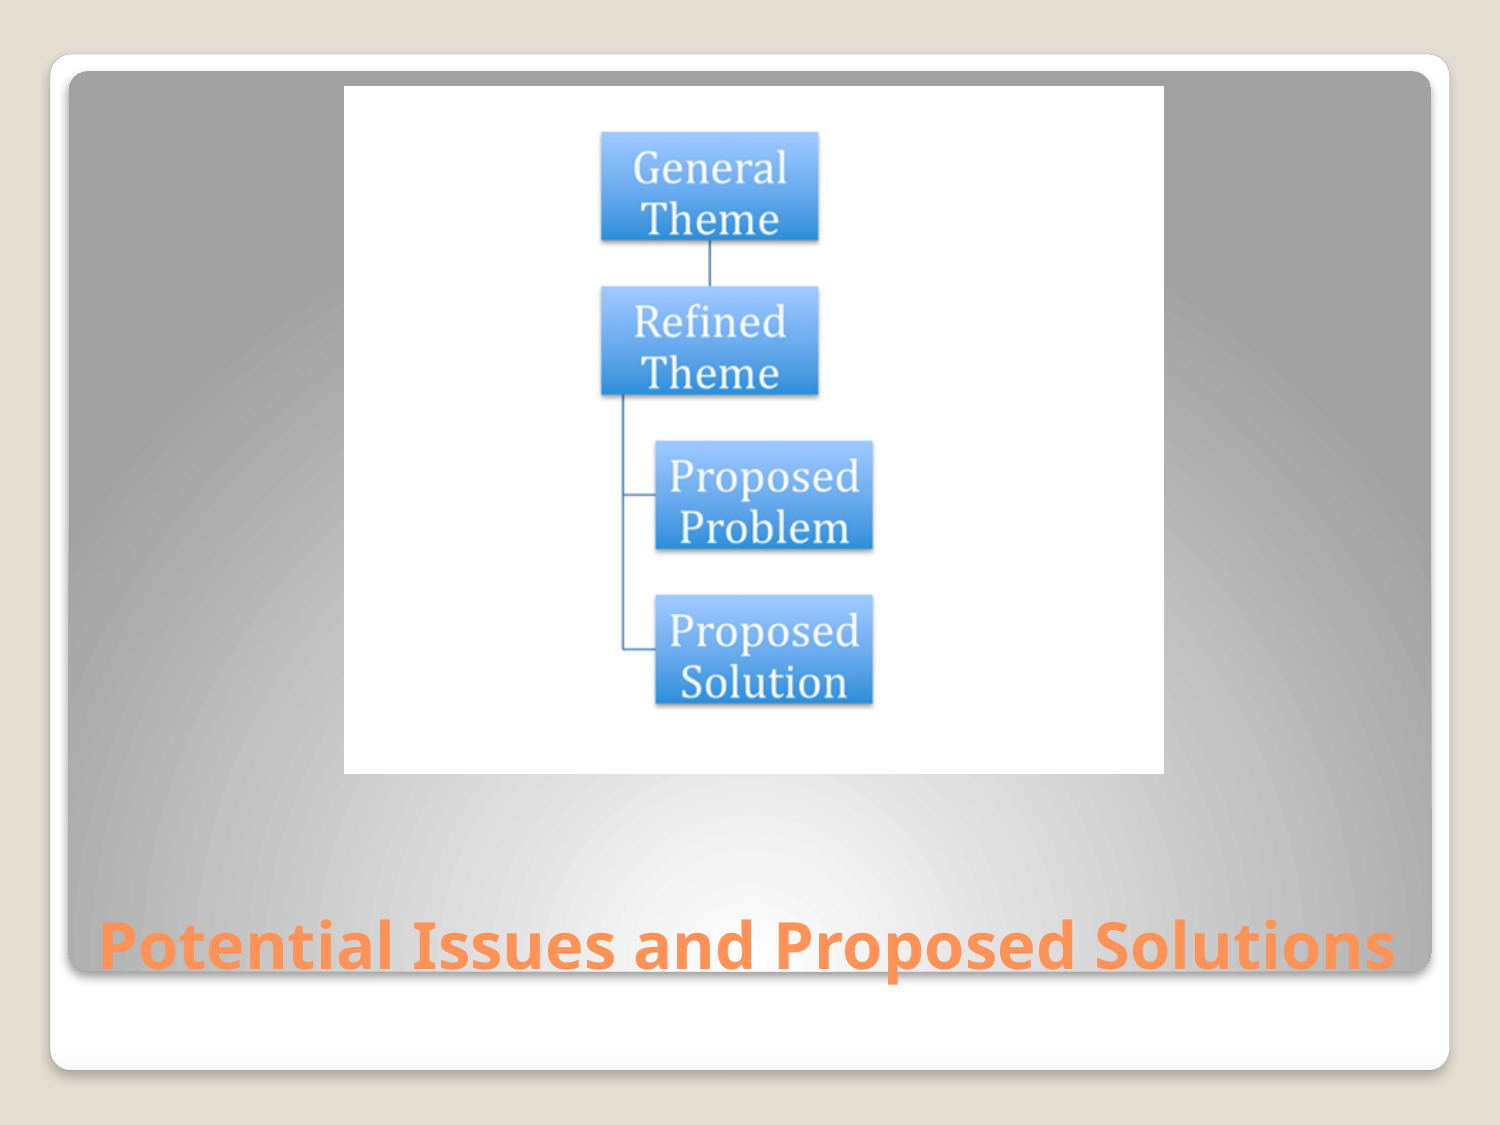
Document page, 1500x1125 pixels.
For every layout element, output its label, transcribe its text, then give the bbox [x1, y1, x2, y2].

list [343, 86, 1164, 775]
title Potential Issues and Proposed Solutions [82, 817, 1425, 990]
